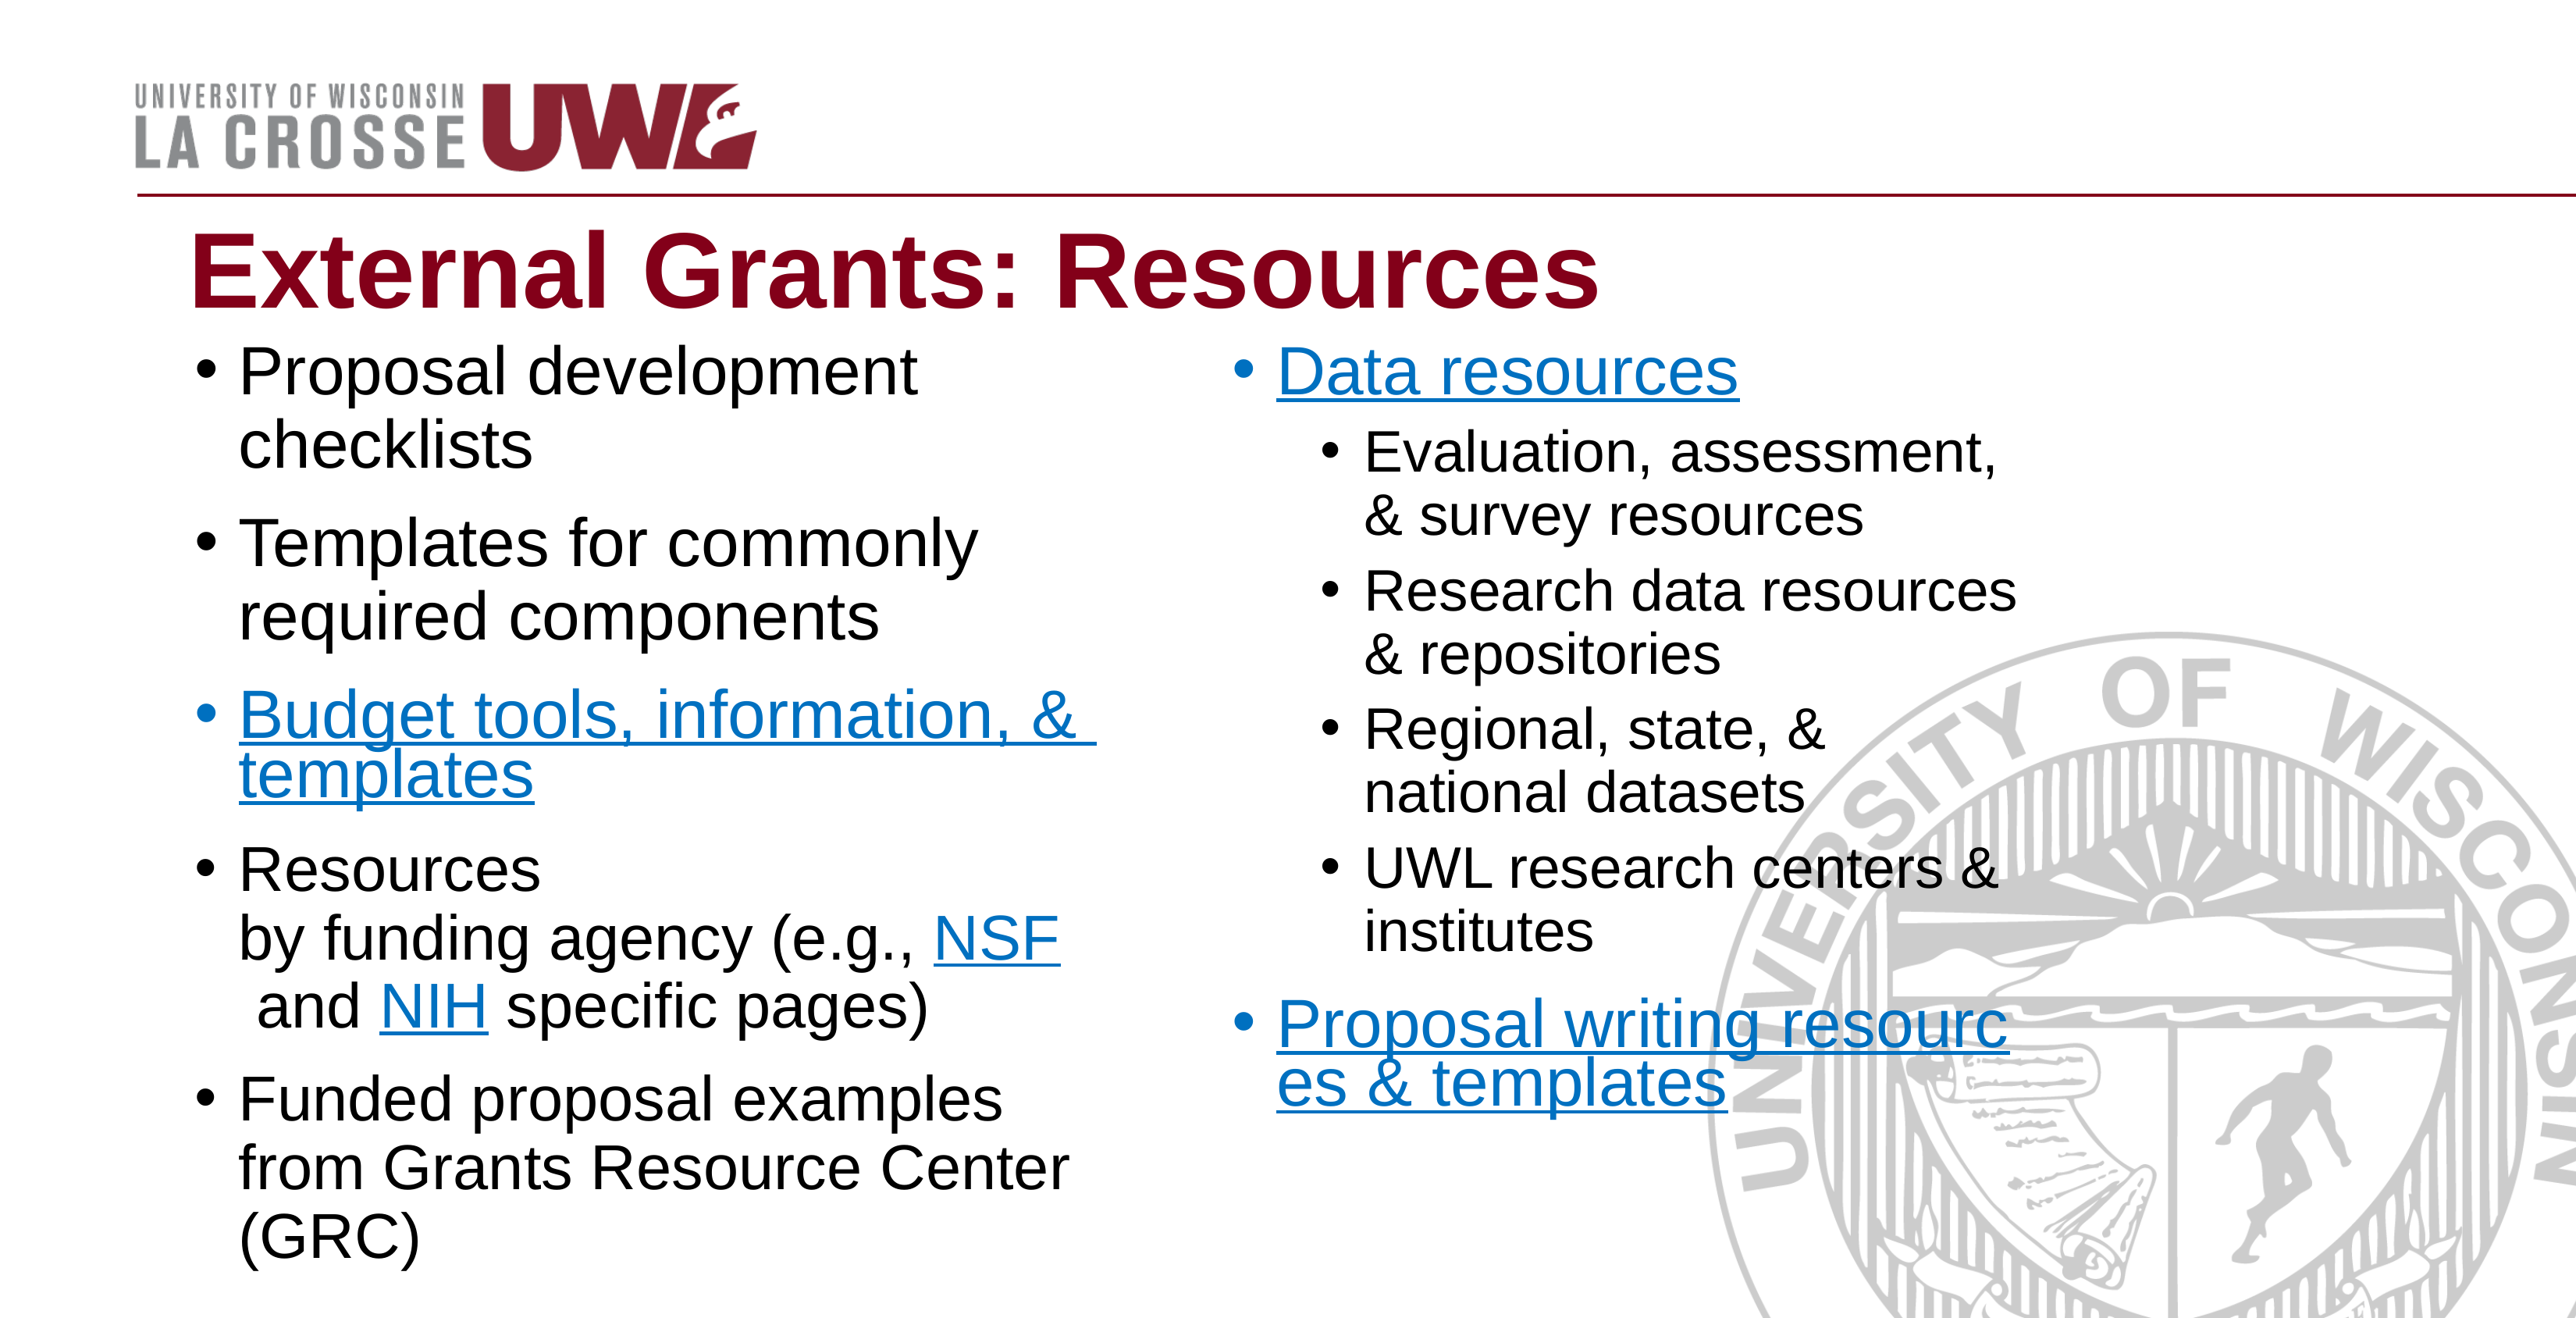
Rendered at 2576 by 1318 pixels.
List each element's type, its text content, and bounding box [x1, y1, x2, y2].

text_box Proposal development checklists Templates for commonly required components Budget tools, information, & templates Resources by funding agency (e.g., NSF and NIH specific pages) Funded proposal examples from Grants Resource Center (GRC) [183, 330, 1113, 1293]
picture [126, 74, 762, 176]
title External Grants: Resources [176, 146, 2400, 401]
text_box Data resources Evaluation, assessment, & survey resources Research data resources & repositories Regional, state, & national datasets UWL research centers & institutes Proposal writing resources & templates [1221, 330, 2055, 1222]
